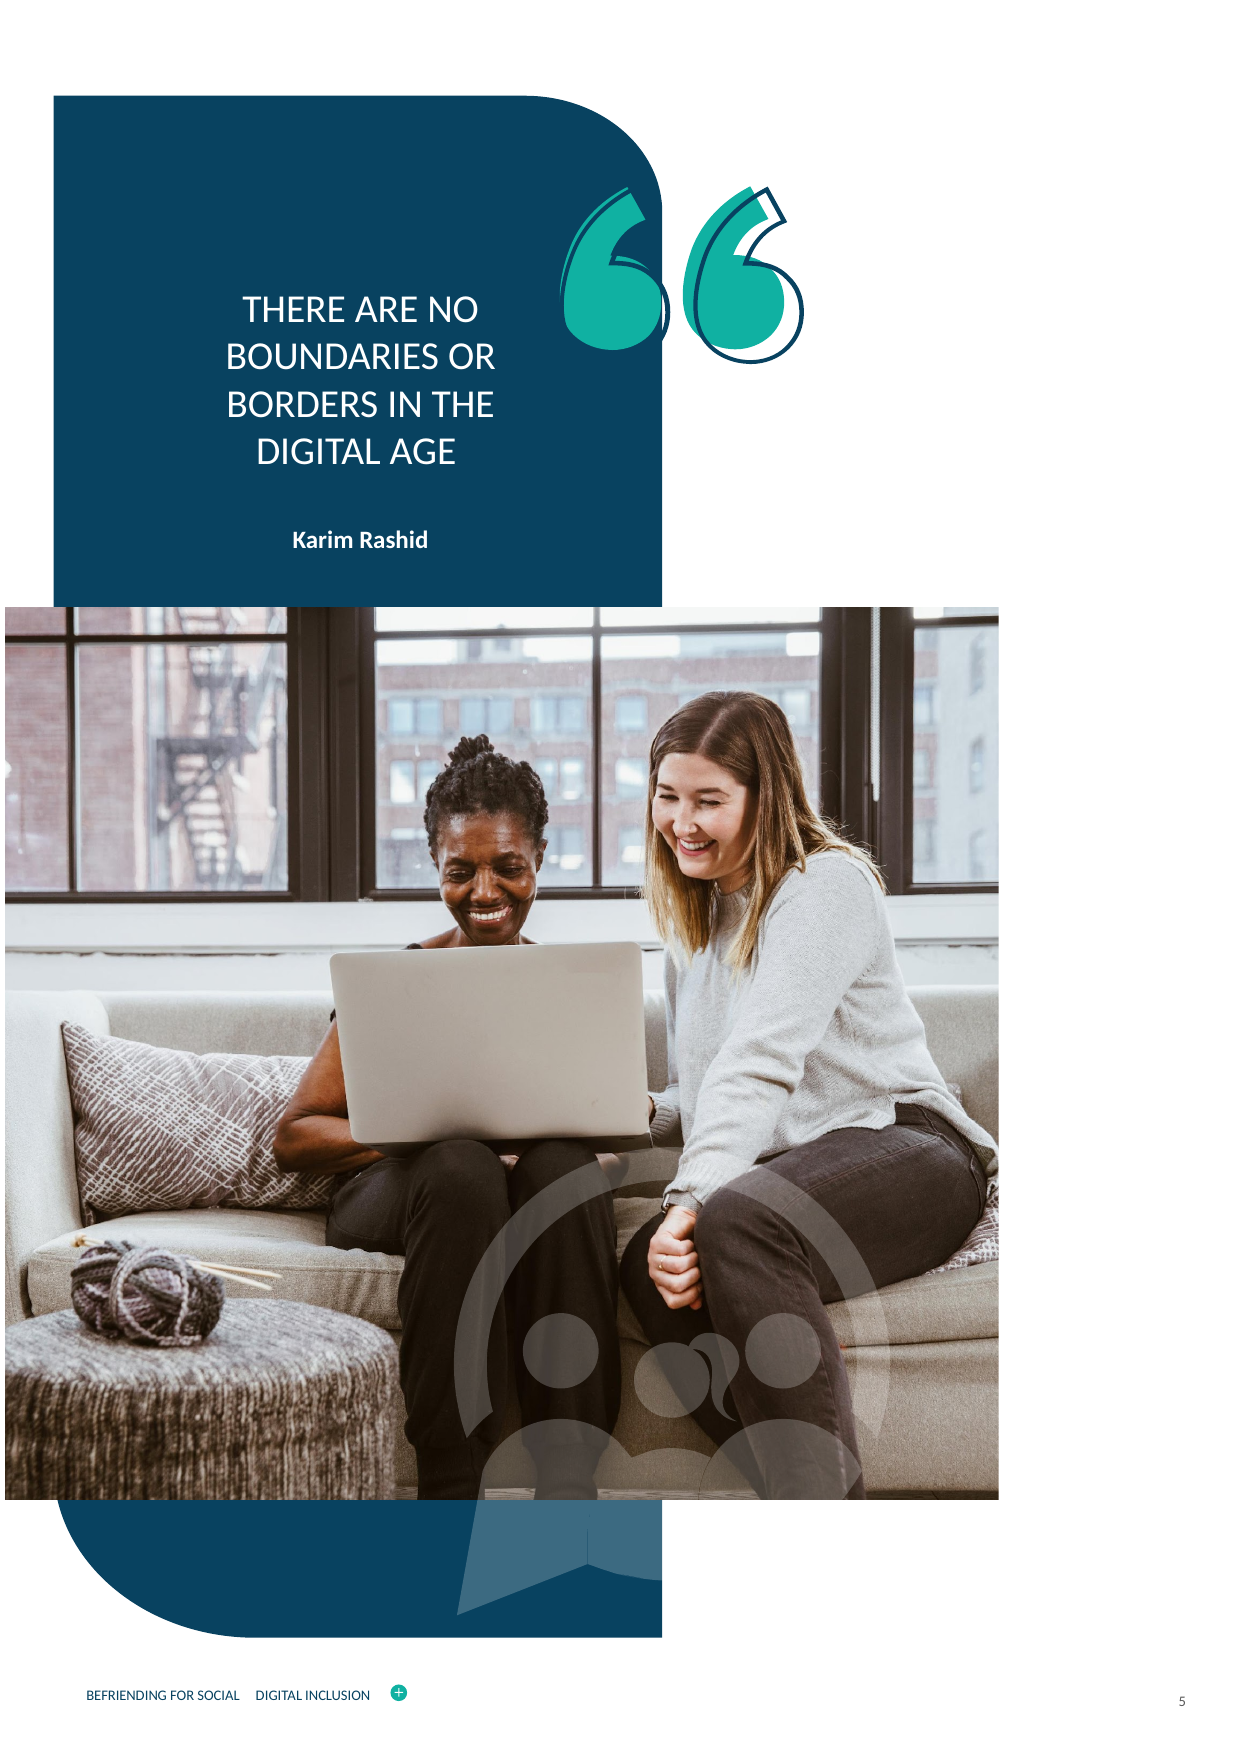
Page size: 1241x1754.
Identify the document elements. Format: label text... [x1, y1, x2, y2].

list THERE ARE NO BOUNDARIES OR BORDERS IN THE DIGITAL AGE [161, 161, 560, 515]
picture [4, 603, 999, 1500]
text_box 5 [1131, 1662, 1201, 1739]
picture [560, 370, 663, 376]
picture [560, 365, 663, 369]
text_box Karim Rashid [101, 515, 620, 599]
text_box [456, 1507, 837, 1616]
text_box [559, 186, 805, 365]
picture [560, 182, 659, 186]
picture [58, 1504, 476, 1509]
